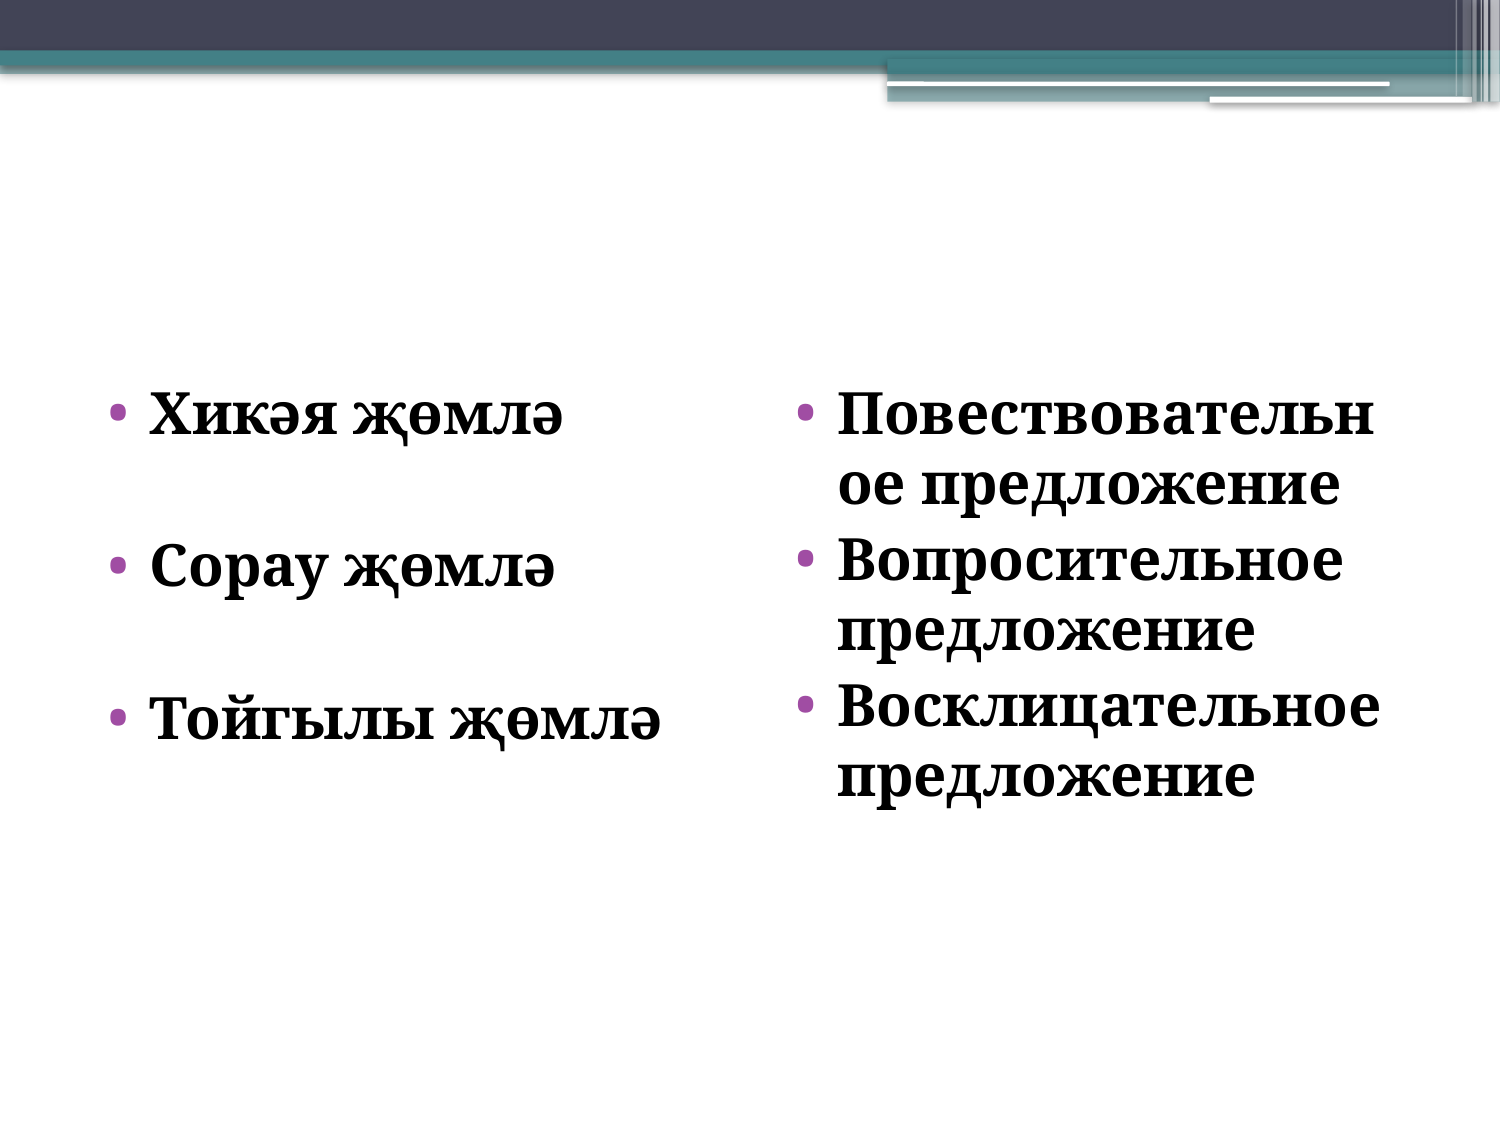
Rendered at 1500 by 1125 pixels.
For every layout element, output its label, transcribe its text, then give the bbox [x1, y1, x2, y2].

list Повествовательное предложение Вопросительное предложение Восклицательное предложение [762, 368, 1425, 1112]
list Хикәя җөмлә Сорау җөмлә Тойгылы җөмлә [75, 368, 738, 1112]
